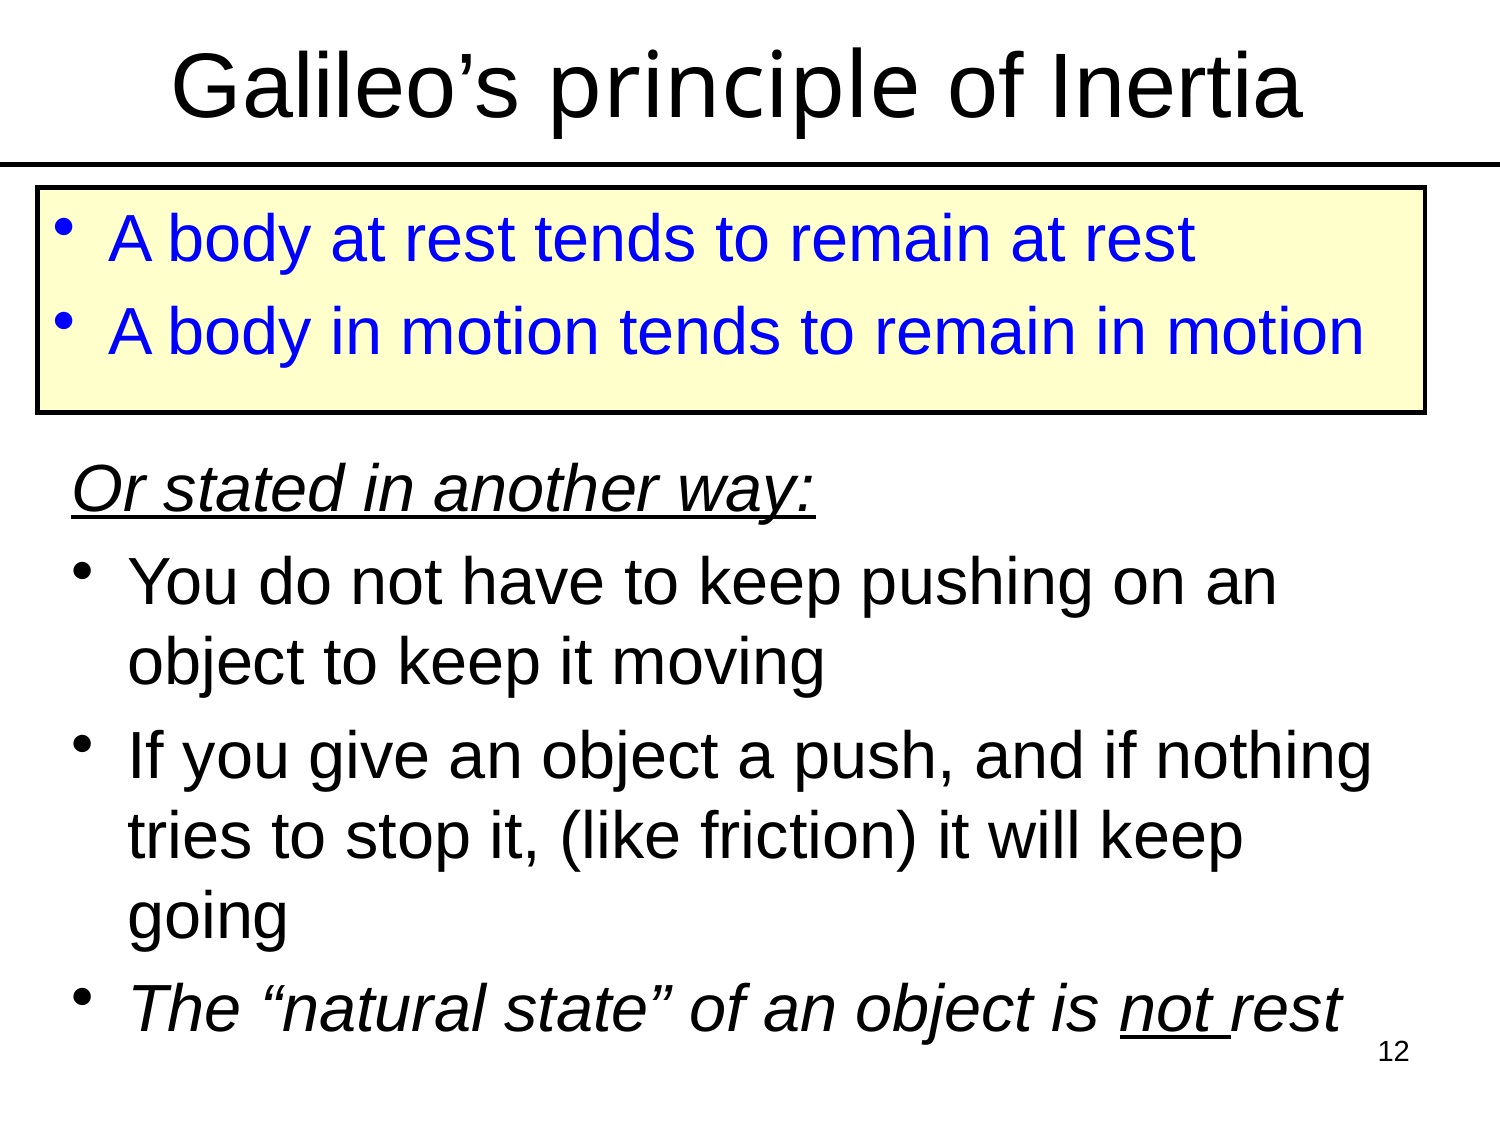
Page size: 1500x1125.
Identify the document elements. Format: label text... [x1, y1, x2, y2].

text_box Or stated in another way: You do not have to keep pushing on an object to keep it moving If you give an object a push, and if nothing tries to stop it, (like friction) it will keep going The “natural state” of an object is not rest [56, 437, 1407, 1063]
list A body at rest tends to remain at rest A body in motion tends to remain in motion [37, 187, 1425, 413]
slide_number 12 [1074, 1024, 1425, 1103]
title Galileo’s principle of Inertia [62, 0, 1413, 162]
